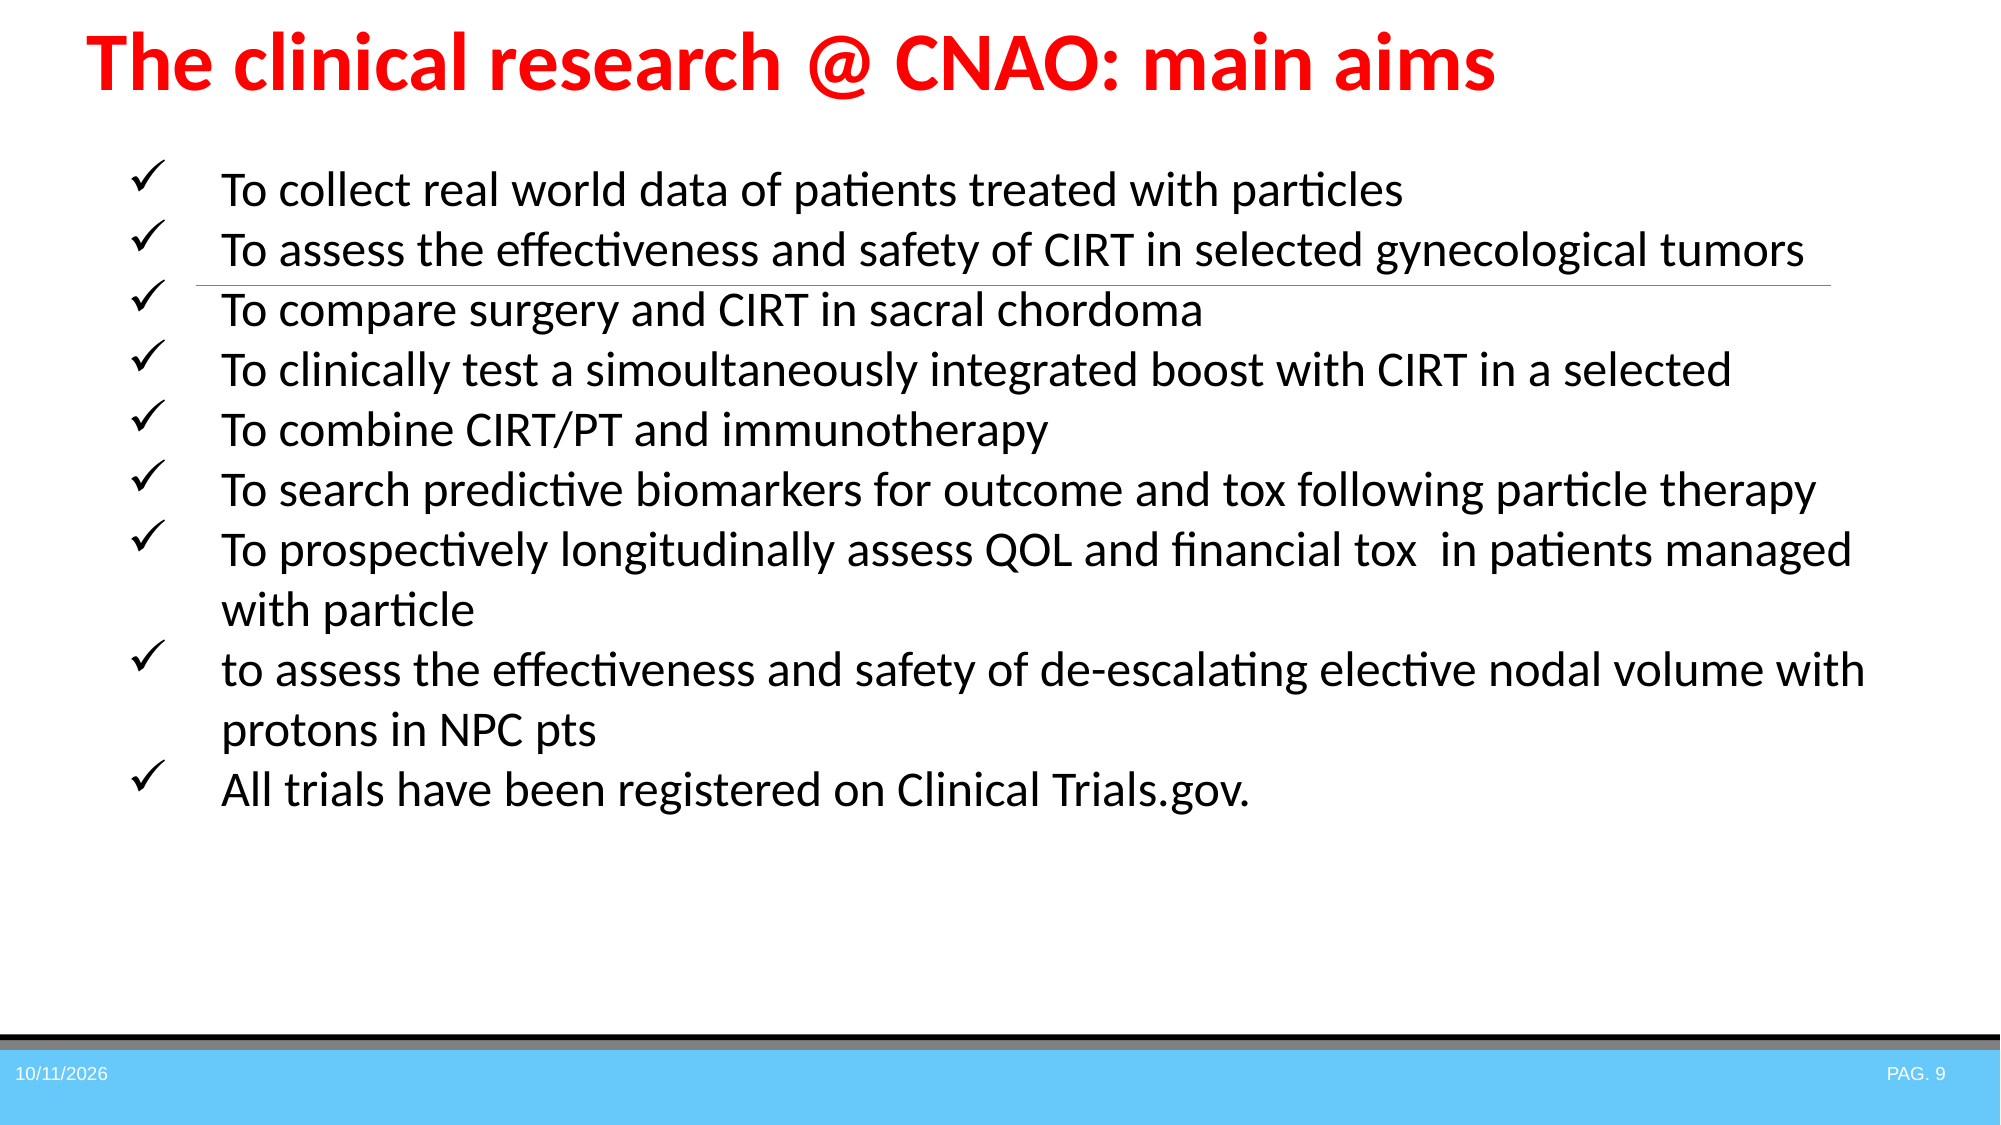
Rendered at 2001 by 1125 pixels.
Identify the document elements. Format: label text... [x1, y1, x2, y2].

slide_number Pag. 9 [1832, 1042, 2000, 1103]
text_box To collect real world data of patients treated with particles To assess the effectiveness and safety of CIRT in selected gynecological tumors To compare surgery and CIRT in sacral chordoma To clinically test a simoultaneously integrated boost with CIRT in a selected To combine CIRT/PT and immunotherapy To search predictive biomarkers for outcome and tox following particle therapy To prospectively longitudinally assess QOL and financial tox in patients managed with particle to assess the effectiveness and safety of de-escalating elective nodal volume with protons in NPC pts All trials have been registered on Clinical Trials.gov. [112, 148, 1888, 944]
text_box The clinical research @ CNAO: main aims [72, 0, 1545, 115]
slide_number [0, 1042, 223, 1103]
